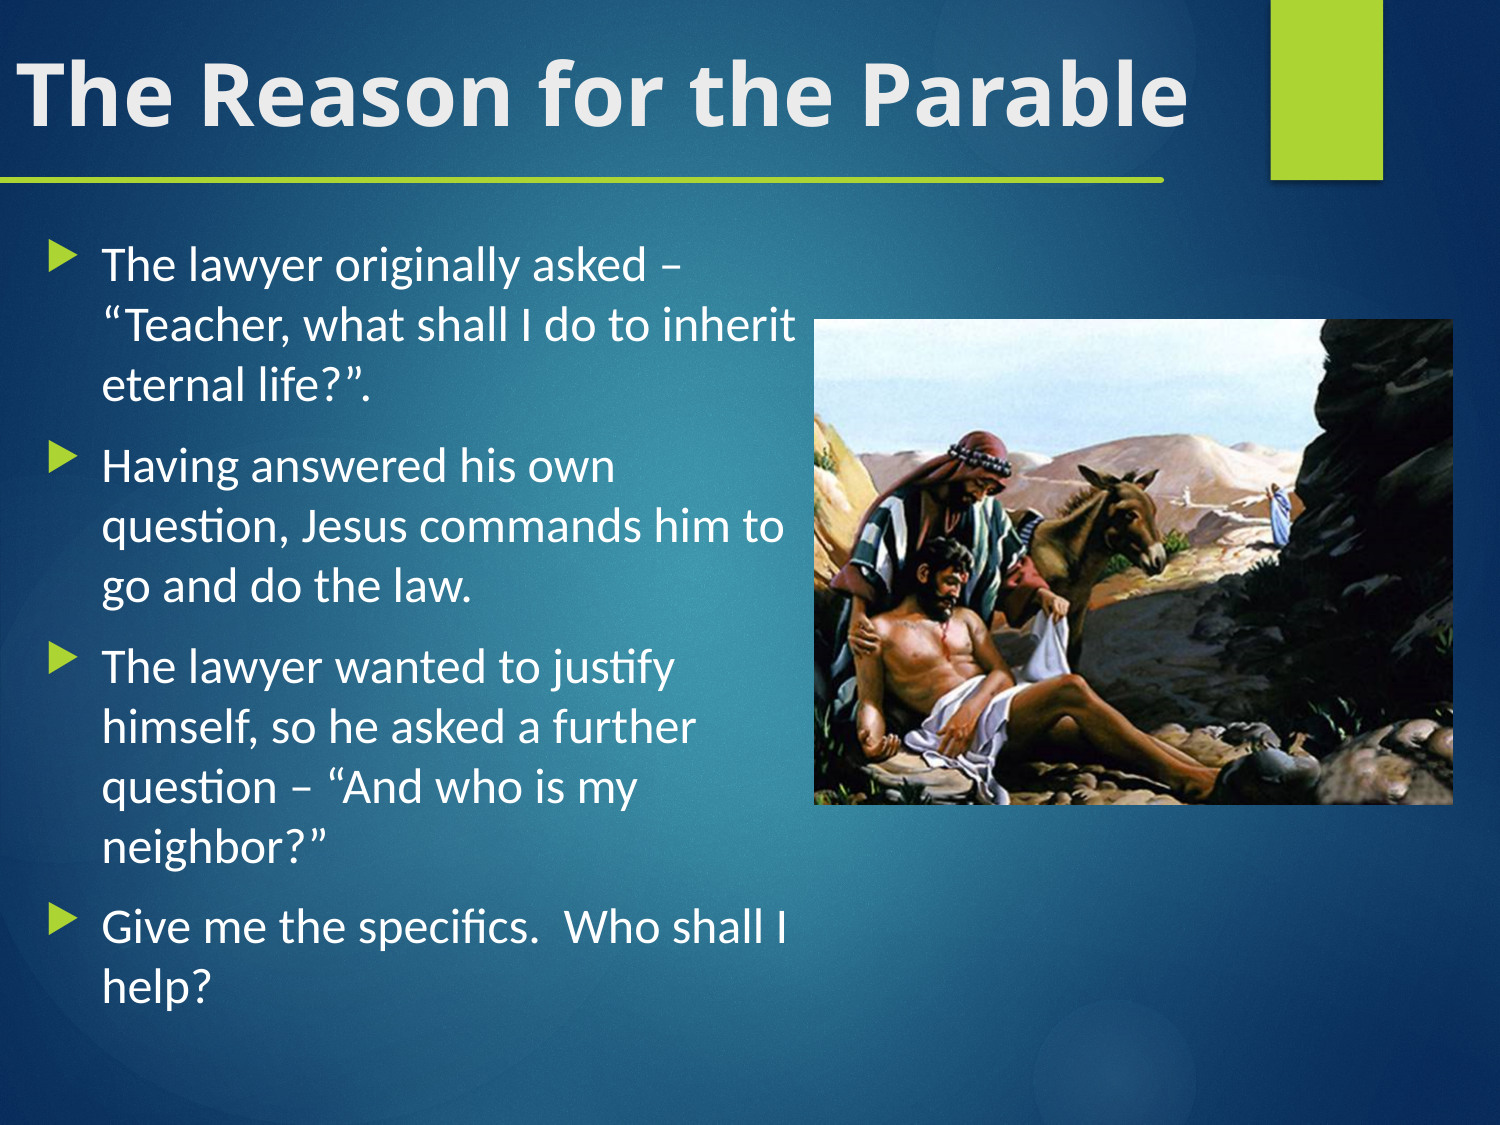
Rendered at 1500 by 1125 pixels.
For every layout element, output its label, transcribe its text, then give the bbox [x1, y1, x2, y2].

picture [814, 319, 1453, 806]
list The lawyer originally asked – “Teacher, what shall I do to inherit eternal life?”. Having answered his own question, Jesus commands him to go and do the law. The lawyer wanted to justify himself, so he asked a further question – “And who is my neighbor?” Give me the specifics. Who shall I help? [30, 223, 815, 1101]
title The Reason for the Parable [0, 2, 1237, 180]
